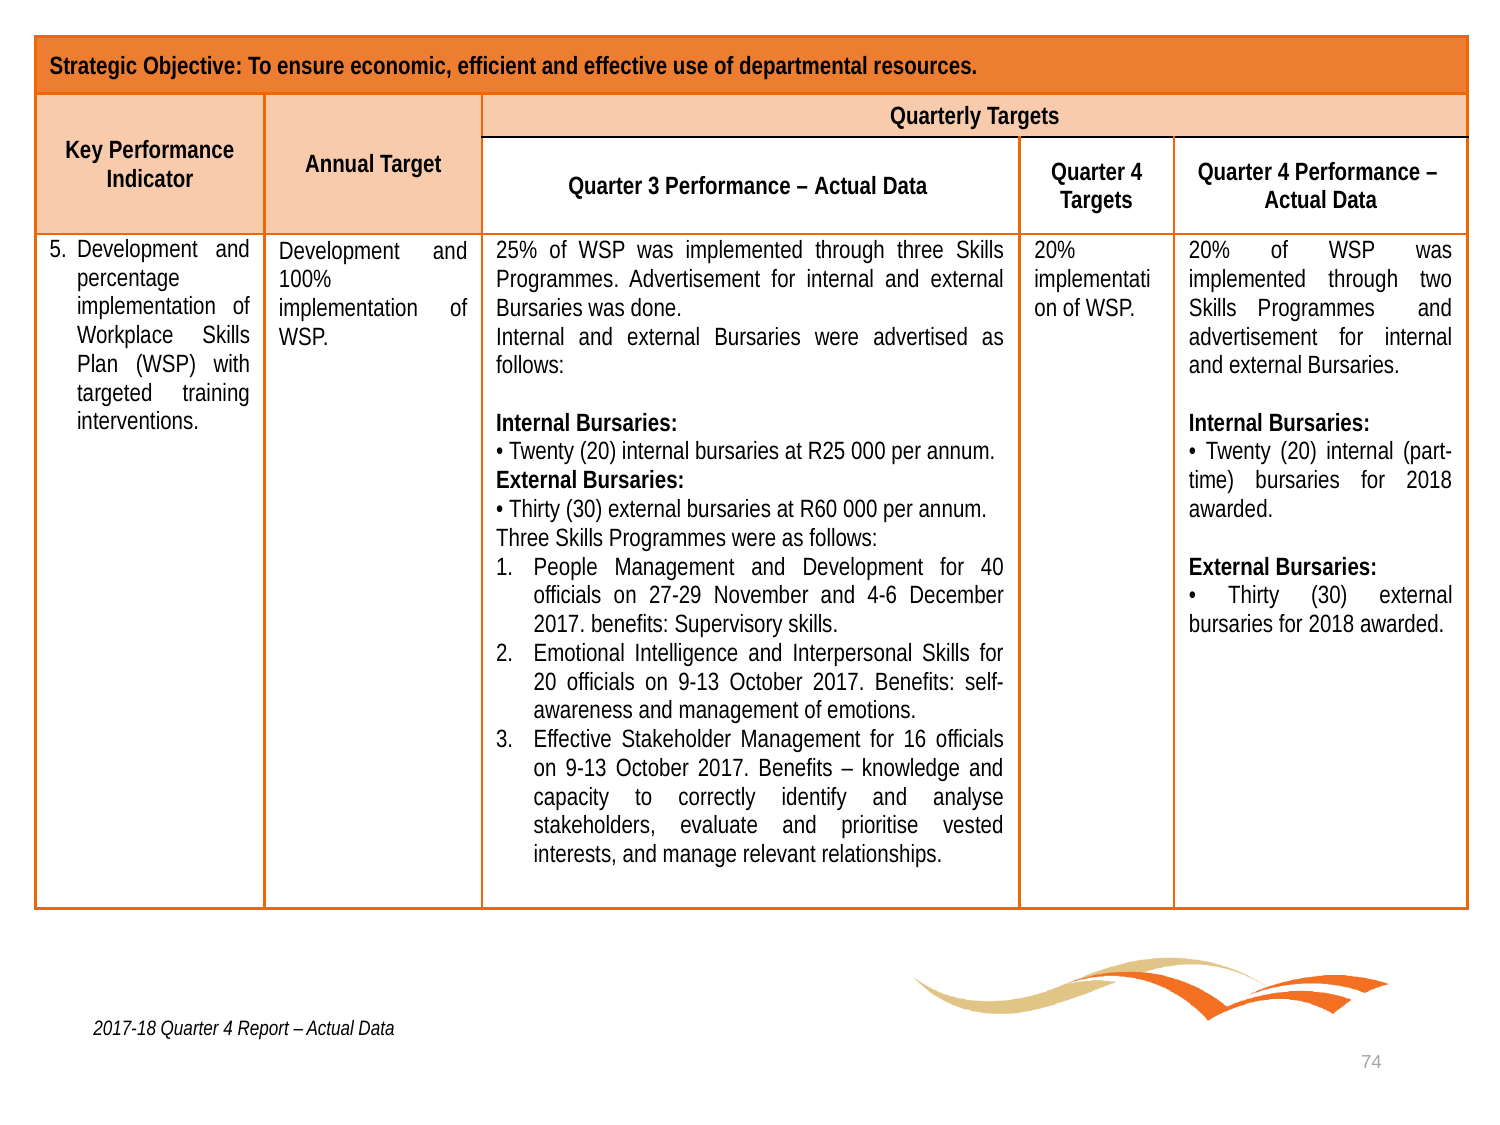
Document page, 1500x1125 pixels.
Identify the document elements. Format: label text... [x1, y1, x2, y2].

picture [904, 949, 1397, 1034]
table_header Strategic Objective: To ensure economic, efficient and effective use of departmental resources. [37, 38, 1466, 92]
slide_number 74 [1216, 1042, 1397, 1103]
table_cell 20% of WSP was implemented through two Skills Programmes and advertisement for internal and external Bursaries. Internal Bursaries: • Twenty (20) internal (part-time) bursaries for 2018 awarded. External Bursaries: • Thirty (30) external bursaries for 2018 awarded. [1175, 235, 1466, 907]
table_cell Key Performance Indicator [37, 95, 263, 233]
footer 2017-18 Quarter 4 Report – Actual Data [78, 1006, 584, 1043]
table_cell Annual Target [266, 95, 481, 233]
table_cell Quarter 4 Performance – Actual Data [1175, 138, 1466, 233]
table_cell Quarterly Targets [483, 95, 1466, 136]
table_cell Quarter 3 Performance – Actual Data [483, 138, 1018, 233]
table_cell 20% implementation of WSP. [1021, 235, 1173, 907]
table_cell 25% of WSP was implemented through three Skills Programmes. Advertisement for internal and external Bursaries was done. Internal and external Bursaries were advertised as follows: Internal Bursaries: • Twenty (20) internal bursaries at R25 000 per annum. External Bursaries: • Thirty (30) external bursaries at R60 000 per annum. Three Skills Programmes were as follows: People Management and Development for 40 officials on 27-29 November and 4-6 December 2017. benefits: Supervisory skills. Emotional Intelligence and Interpersonal Skills for 20 officials on 9-13 October 2017. Benefits: self-awareness and management of emotions. Effective Stakeholder Management for 16 officials on 9-13 October 2017. Benefits – knowledge and capacity to correctly identify and analyse stakeholders, evaluate and prioritise vested interests, and manage relevant relationships. [483, 235, 1018, 907]
table_cell Development and percentage implementation of Workplace Skills Plan (WSP) with targeted training interventions. [37, 235, 263, 907]
table_cell Quarter 4 Targets [1021, 138, 1173, 233]
table_cell Development and 100% implementation of WSP. [266, 235, 481, 907]
